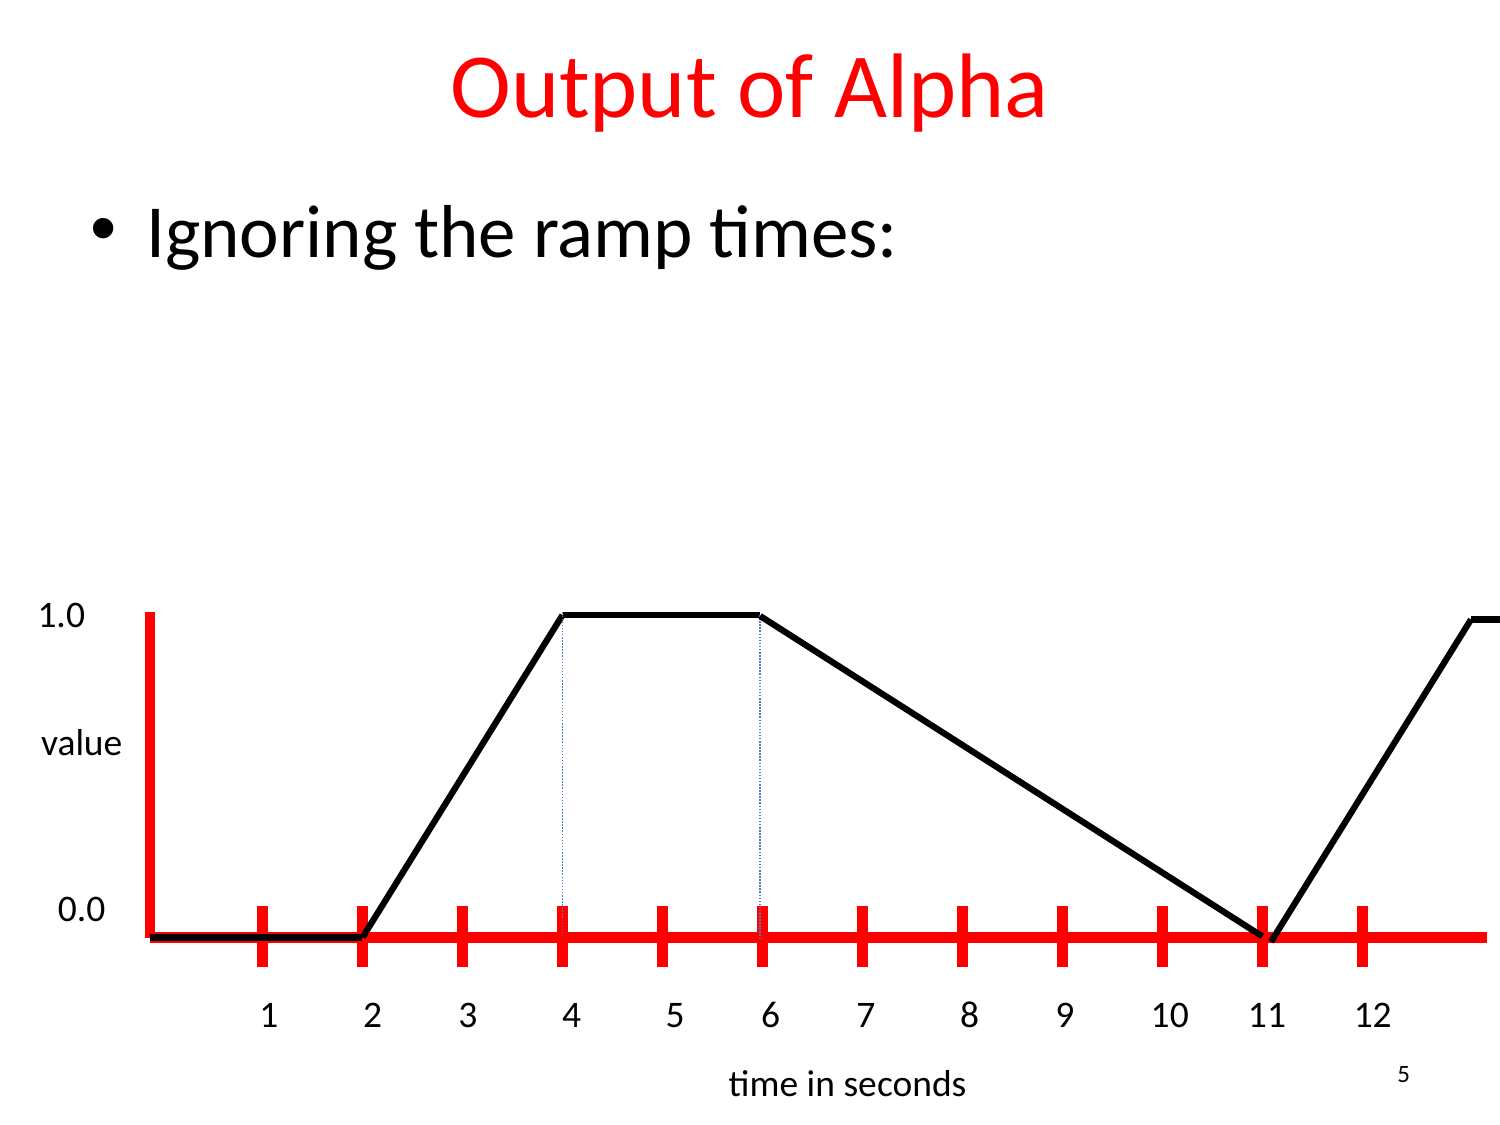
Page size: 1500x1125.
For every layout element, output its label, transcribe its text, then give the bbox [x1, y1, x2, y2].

title Output of Alpha [75, 0, 1425, 174]
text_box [759, 615, 1263, 937]
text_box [1270, 619, 1472, 943]
slide_number 5 [1074, 1042, 1425, 1103]
text_box 1 2 3 4 5 6 7 8 9 10 11 12 [244, 982, 1418, 1042]
text_box 0.0 [43, 876, 121, 937]
text_box 1.0 [22, 582, 100, 642]
list Ignoring the ramp times: [75, 174, 1425, 1038]
text_box value [26, 710, 138, 771]
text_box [362, 614, 559, 938]
text_box time in seconds [713, 1051, 982, 1112]
